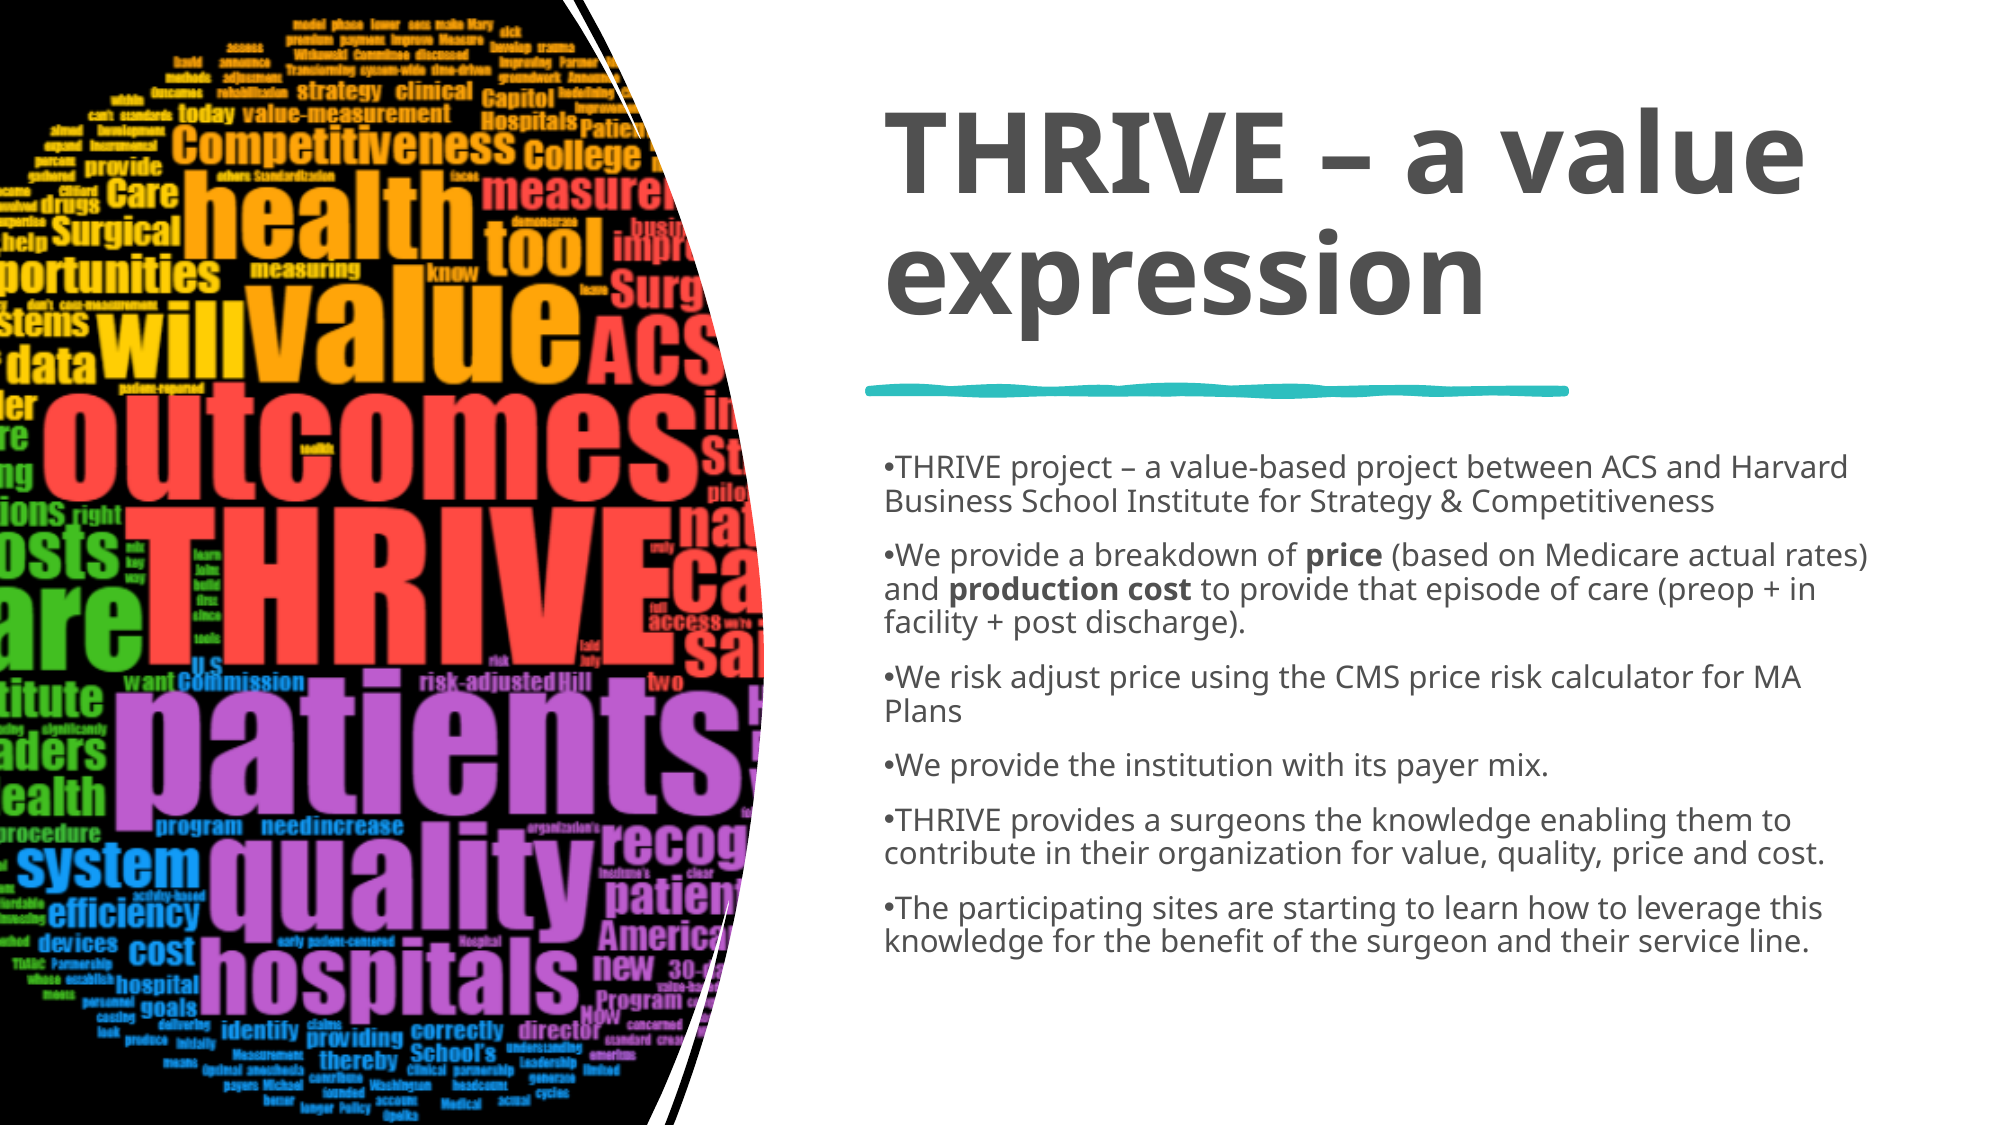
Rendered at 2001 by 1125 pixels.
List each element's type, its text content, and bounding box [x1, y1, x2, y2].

list THRIVE project – a value-based project between ACS and Harvard Business School Institute for Strategy & Competitiveness We provide a breakdown of price (based on Medicare actual rates) and production cost to provide that episode of care (preop + in facility + post discharge). We risk adjust price using the CMS price risk calculator for MA Plans We provide the institution with its payer mix. THRIVE provides a surgeons the knowledge enabling them to contribute in their organization for value, quality, price and cost. The participating sites are starting to learn how to leverage this knowledge for the benefit of the surgeon and their service line. [869, 443, 1895, 1016]
text_box [868, 386, 1566, 396]
text_box [765, 0, 2000, 1125]
title THRIVE – a value expression [869, 53, 1895, 347]
picture [0, 0, 765, 1125]
